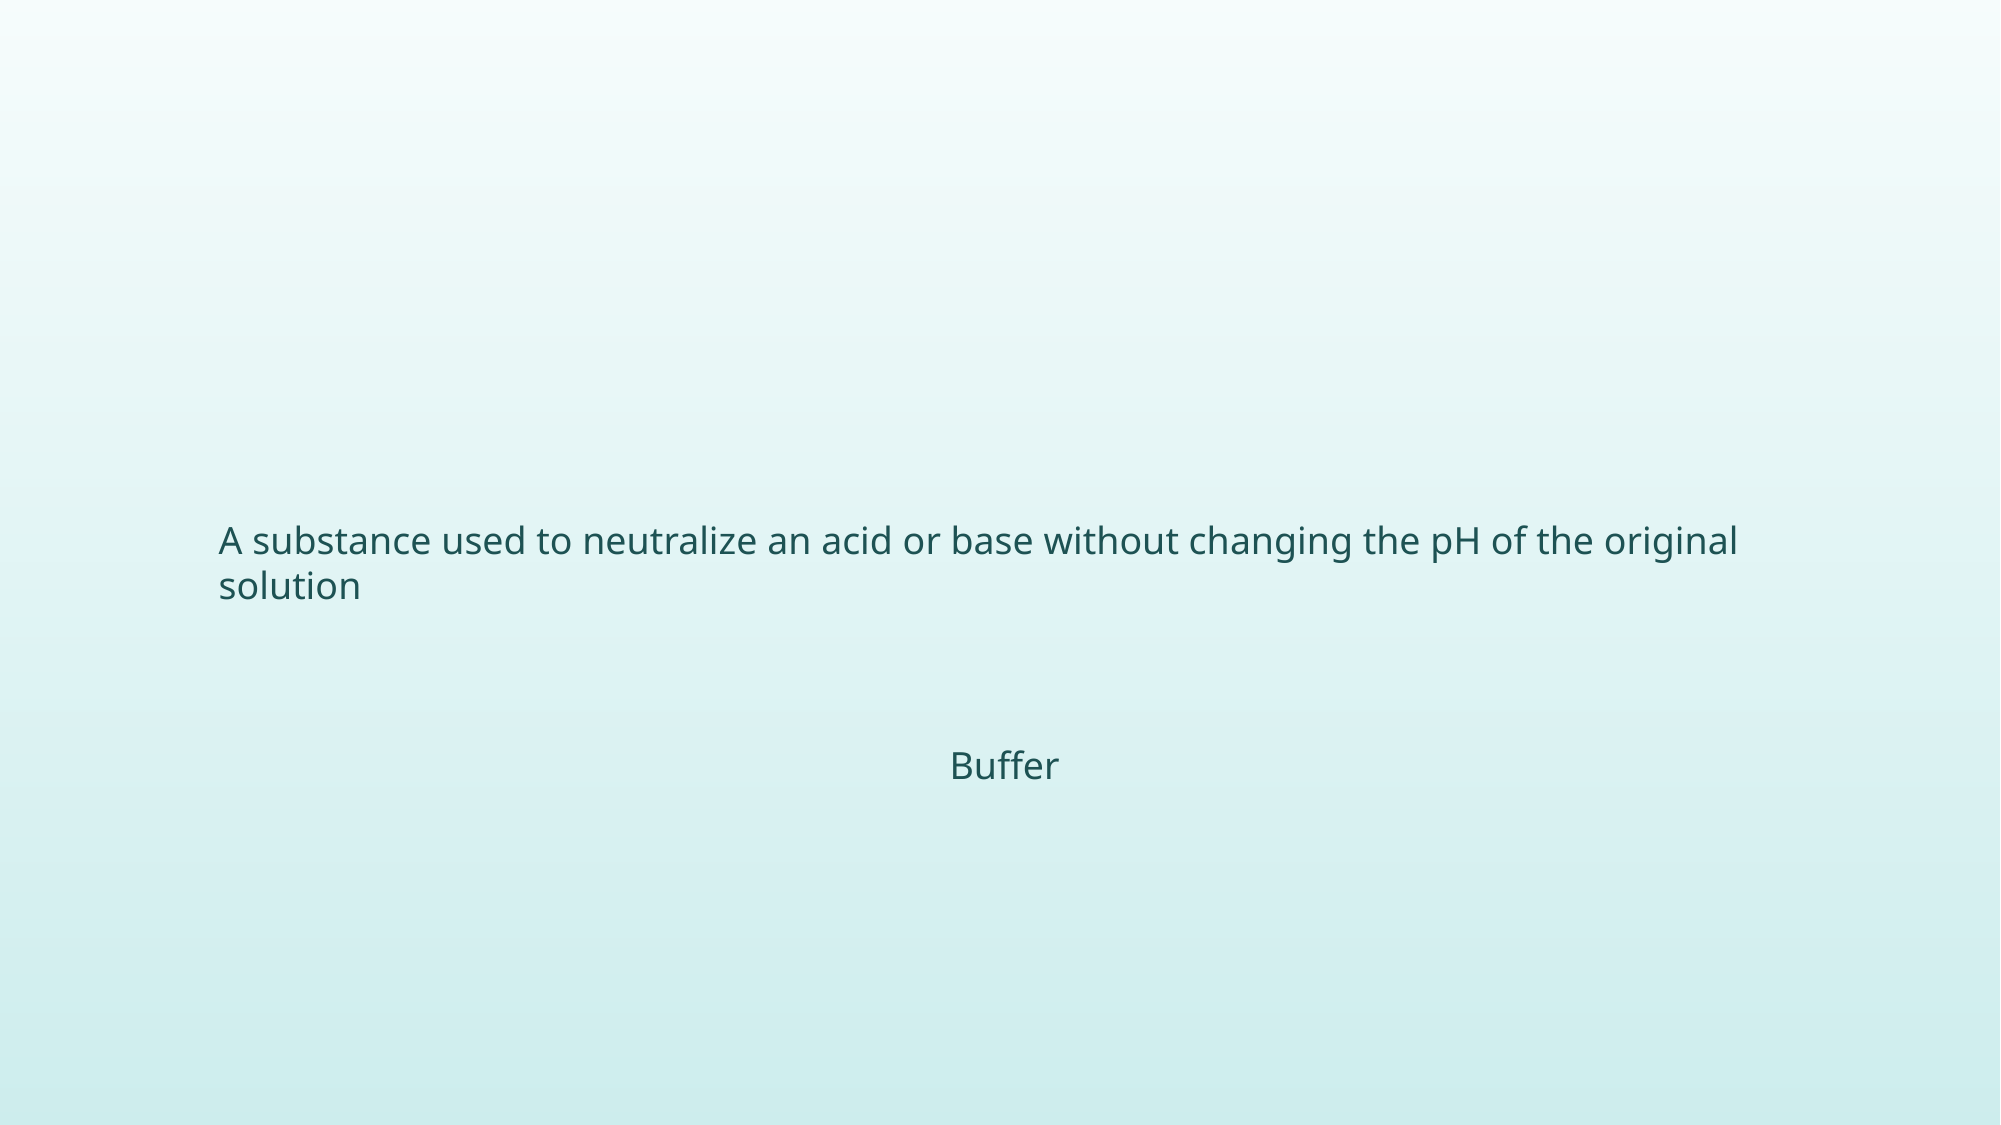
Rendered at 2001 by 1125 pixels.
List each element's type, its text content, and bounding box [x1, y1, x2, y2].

text_box A substance used to neutralize an acid or base without changing the pH of the original solution Buffer [203, 509, 1806, 795]
